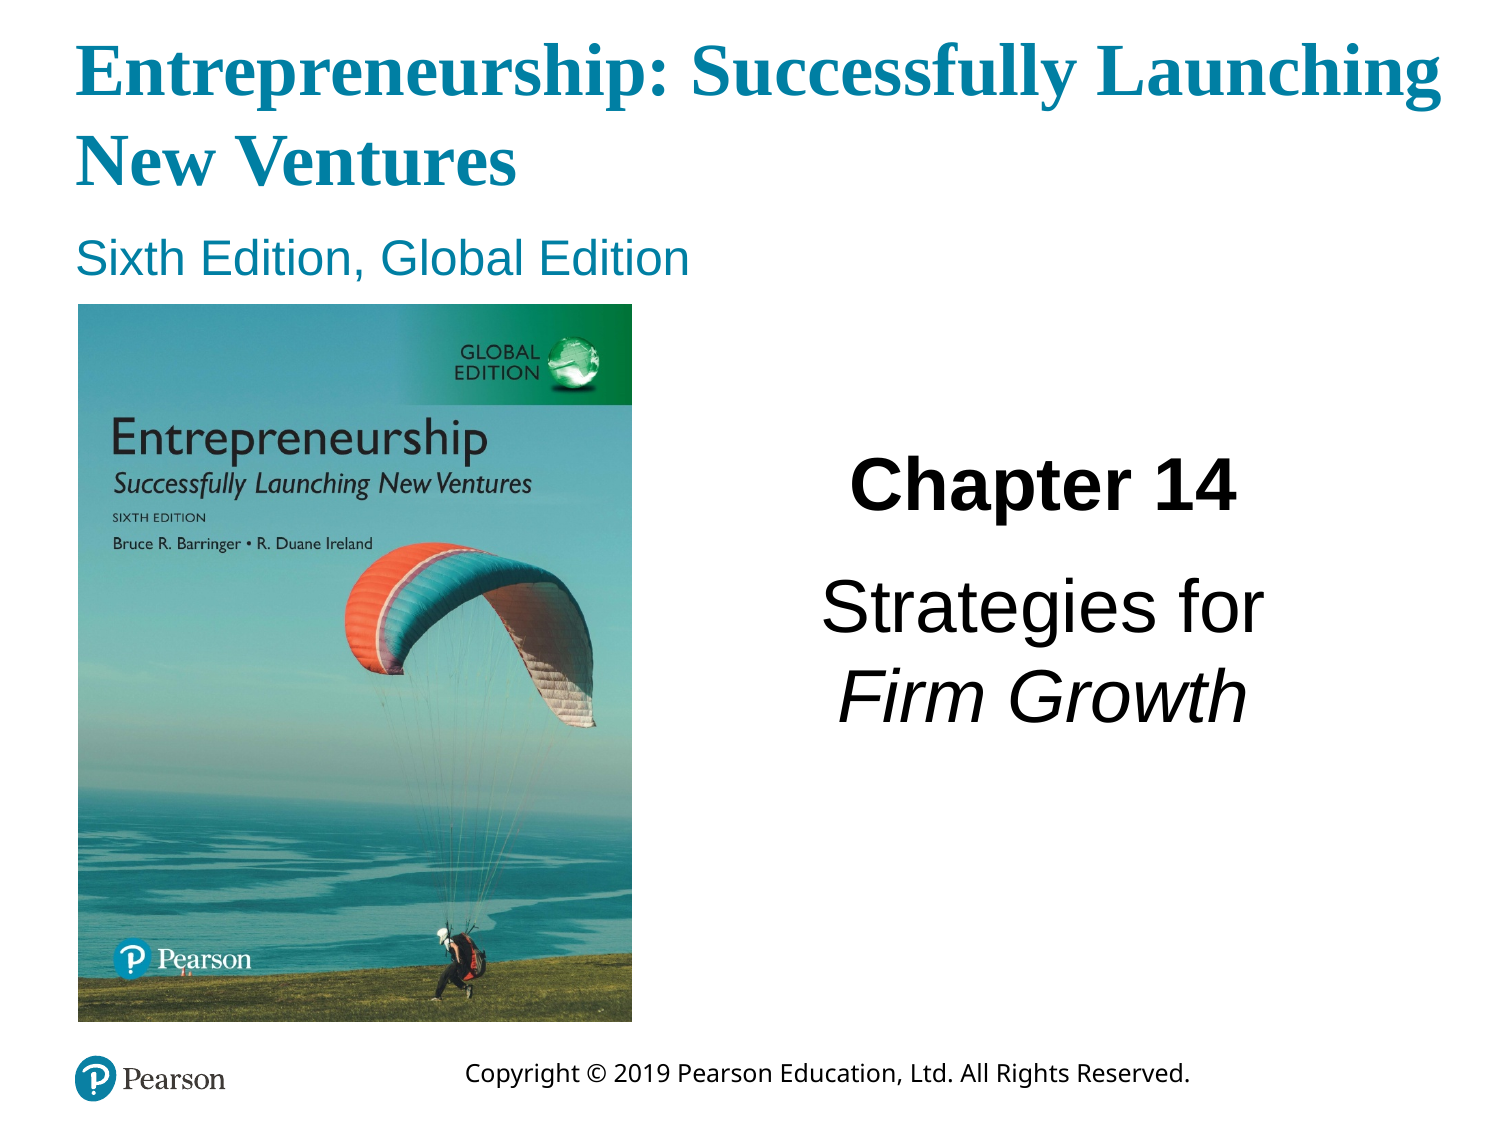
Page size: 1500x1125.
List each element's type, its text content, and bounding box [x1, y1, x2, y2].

list Chapter 14 [743, 314, 1344, 525]
list Sixth Edition, Global Edition [75, 225, 1425, 283]
picture [77, 304, 632, 1022]
list Strategies for Firm Growth [743, 557, 1344, 913]
title Entrepreneurship: Successfully Launching New Ventures [75, 37, 1446, 200]
